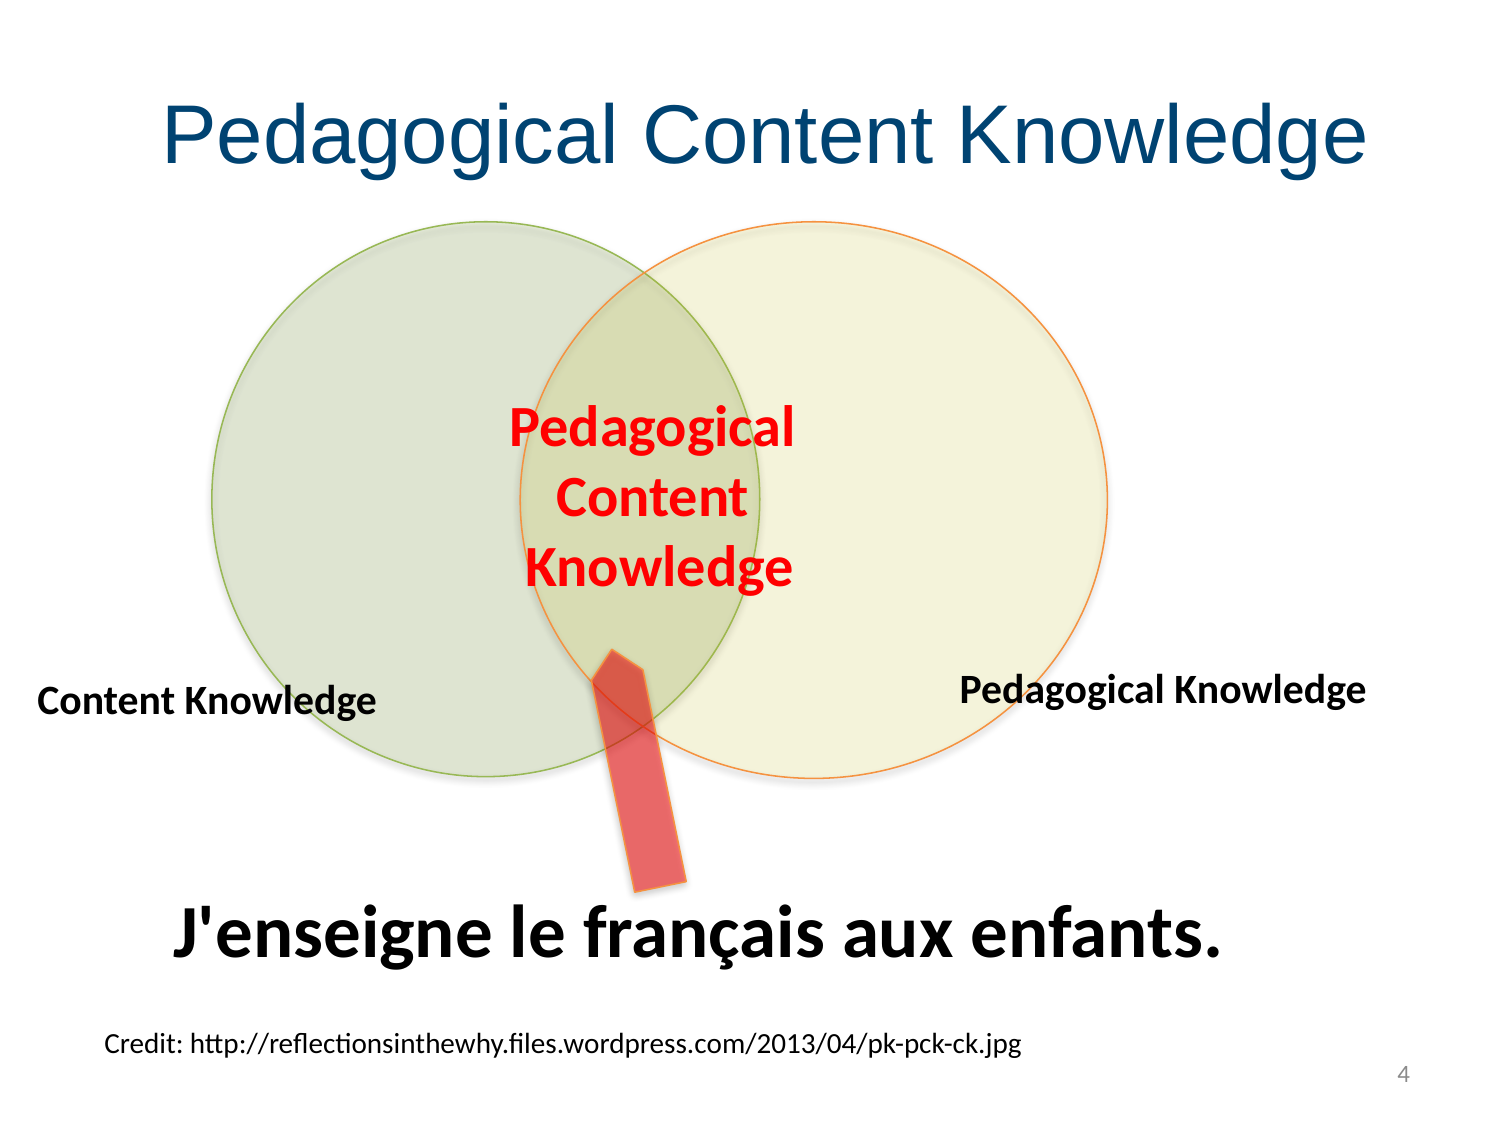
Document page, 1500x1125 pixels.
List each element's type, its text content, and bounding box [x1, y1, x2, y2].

text_box J'enseigne le français aux enfants. [158, 874, 1249, 980]
text_box Content Knowledge [16, 665, 408, 731]
text_box Pedagogical Knowledge [911, 654, 1425, 720]
text_box [211, 220, 643, 778]
text_box [590, 648, 687, 893]
slide_number 4 [1074, 1042, 1425, 1103]
text_box [547, 220, 1109, 780]
text_box Pedagogical Content Knowledge [407, 381, 911, 651]
text_box Pedagogical Content Knowledge [133, 72, 1398, 188]
text_box Credit: http://reflectionsinthewhy.files.wordpress.com/2013/04/pk-pck-ck.jpg [89, 1017, 1249, 1068]
